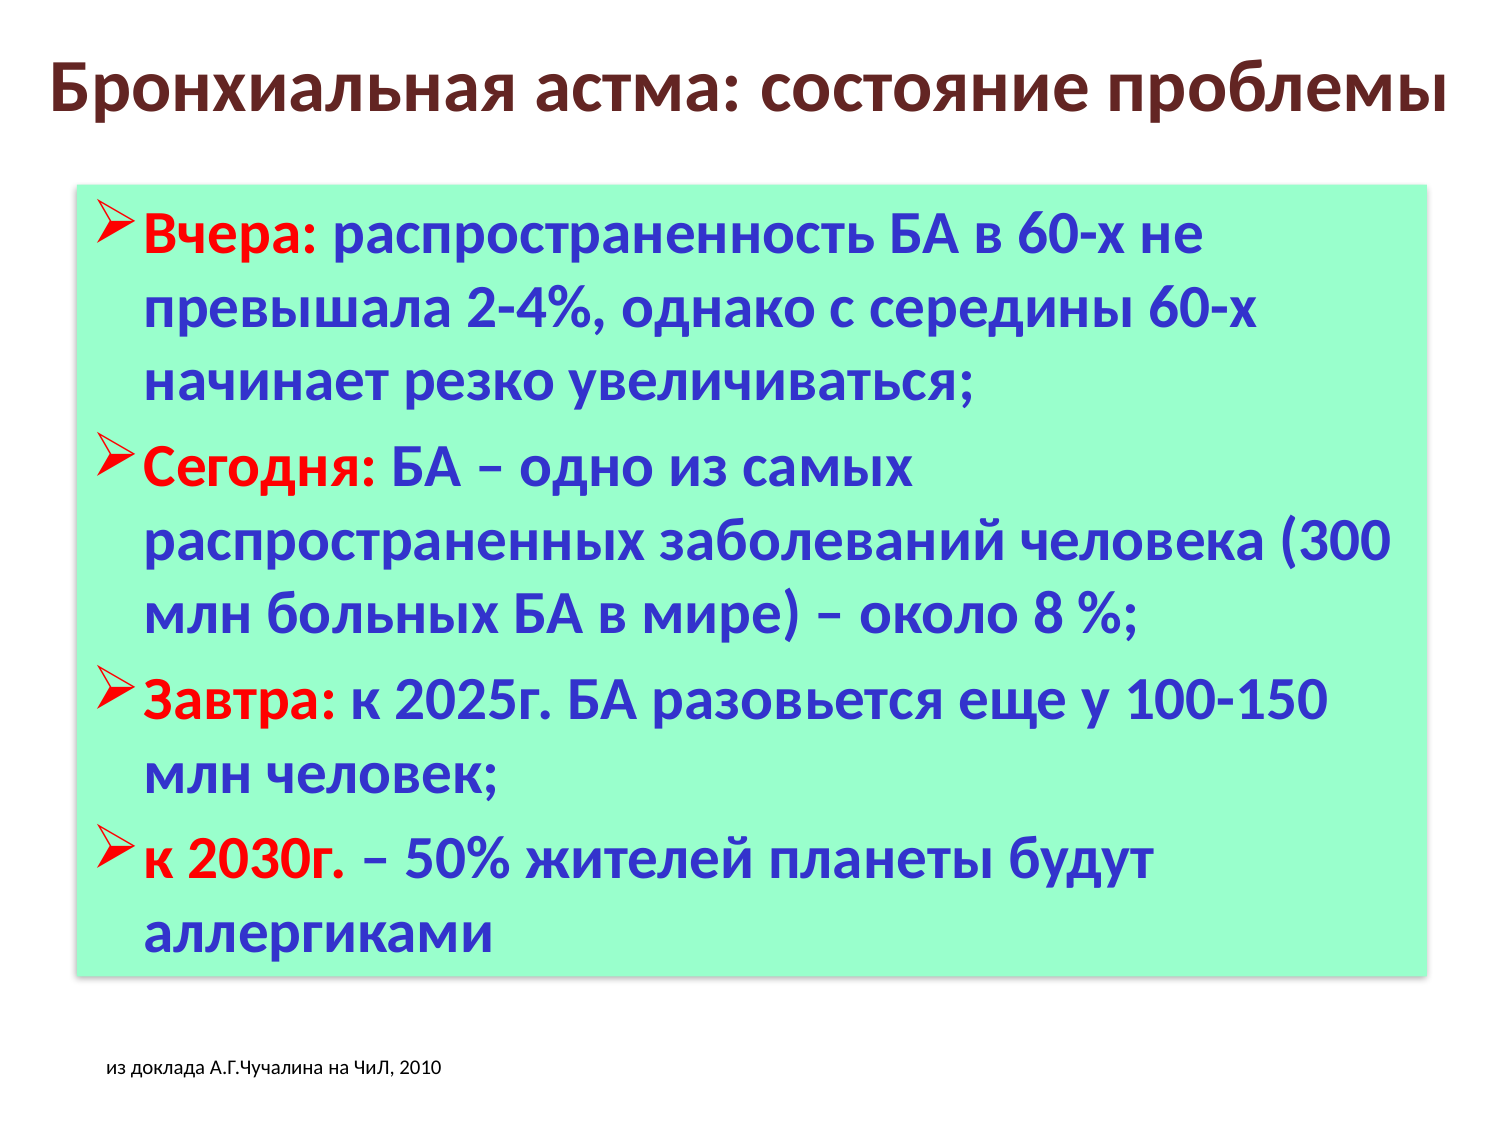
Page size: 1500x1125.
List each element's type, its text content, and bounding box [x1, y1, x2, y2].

text_box из доклада А.Г.Чучалина на ЧиЛ, 2010 [91, 1046, 457, 1087]
title Бронхиальная астма: состояние проблемы [29, 30, 1471, 133]
list Вчера: распространенность БА в 60-х не превышала 2-4%, однако с середины 60-х начинает резко увеличиваться; Сегодня: БА – одно из самых распространенных заболеваний человека (300 млн больных БА в мире) – около 8 %; Завтра: к 2025г. БА разовьется еще у 100-150 млн человек; к 2030г. – 50% жителей планеты будут аллергиками [76, 184, 1427, 977]
